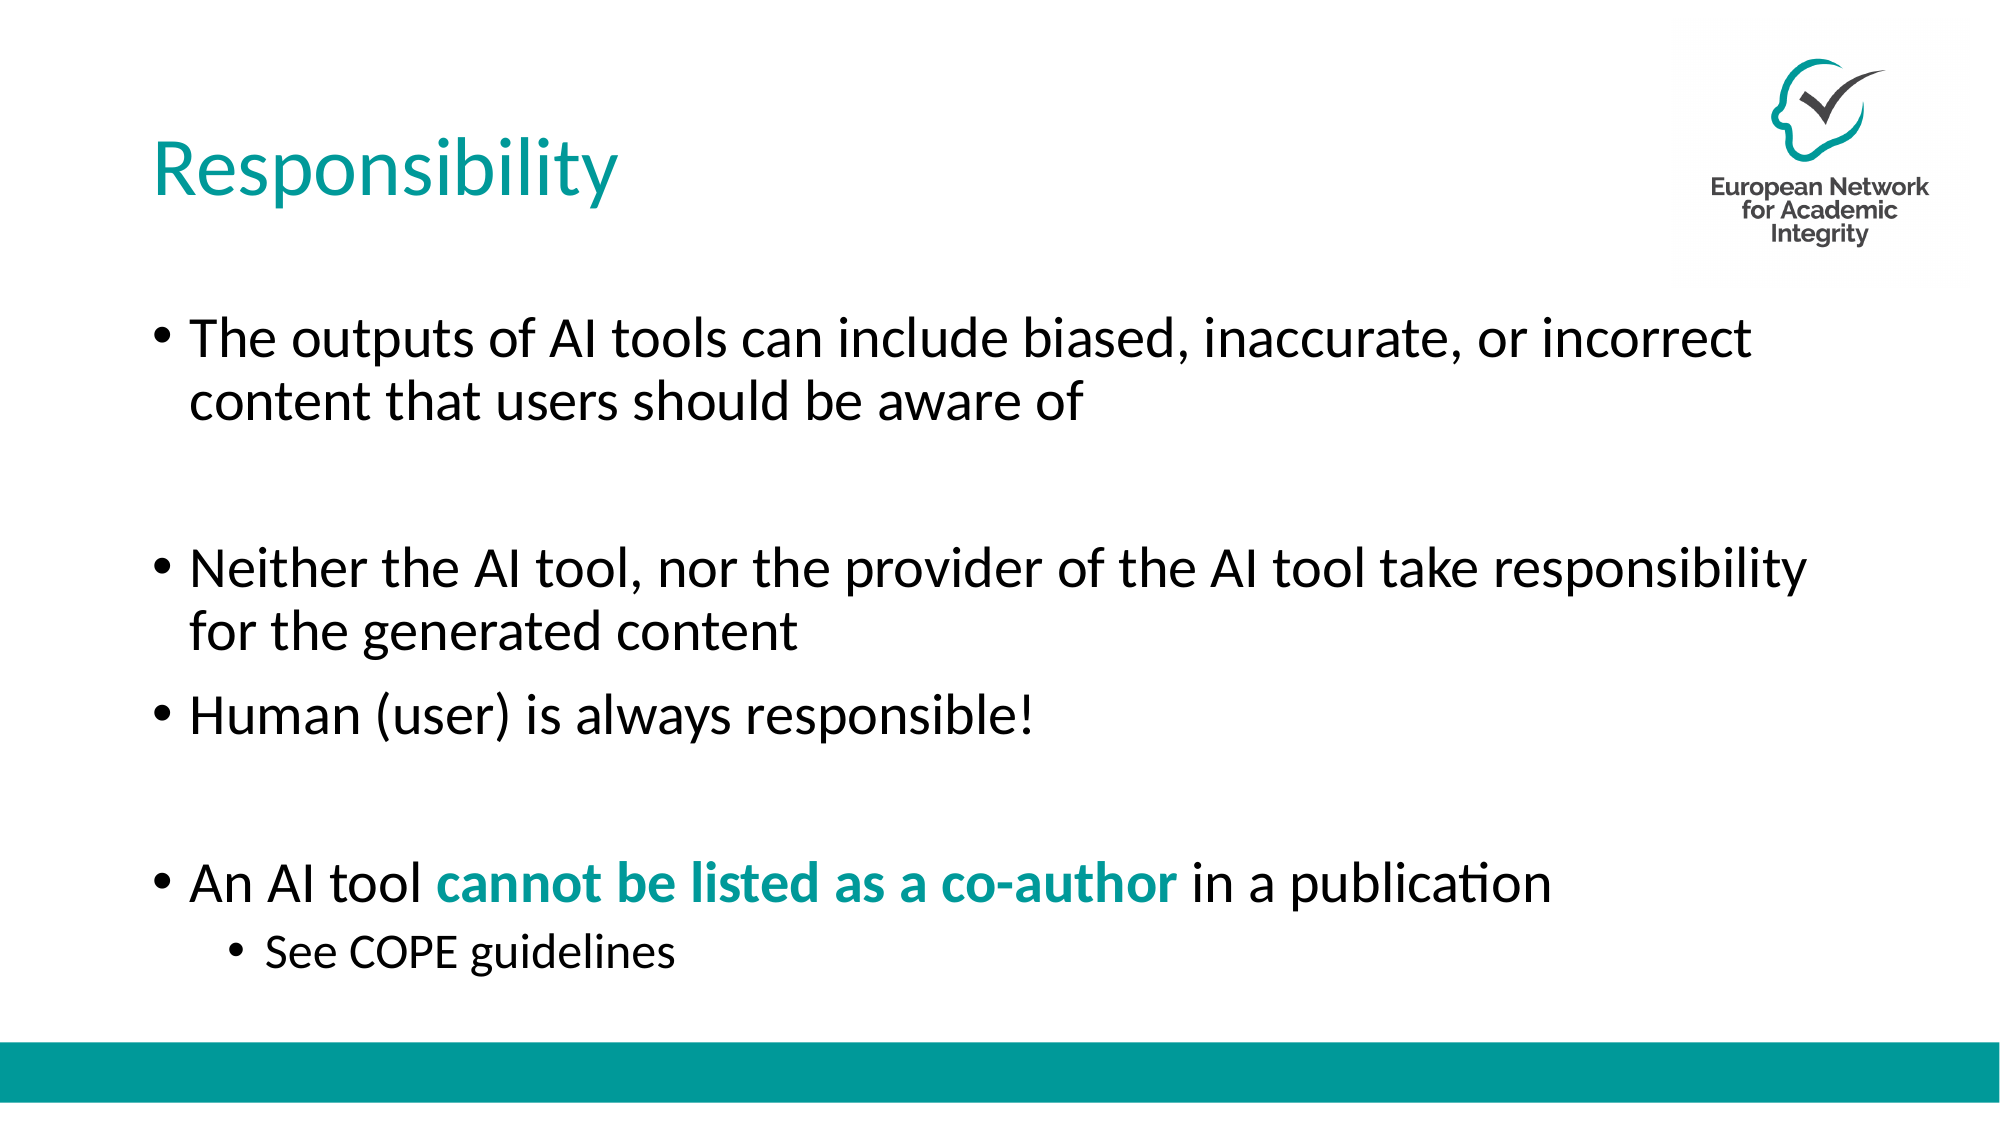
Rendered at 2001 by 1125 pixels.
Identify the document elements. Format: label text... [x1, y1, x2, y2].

list The outputs of AI tools can include biased, inaccurate, or incorrect content that users should be aware of Neither the AI tool, nor the provider of the AI tool take responsibility for the generated content Human (user) is always responsible! An AI tool cannot be listed as a co-author in a publication See COPE guidelines [137, 299, 1863, 1014]
title Responsibility [137, 59, 1650, 278]
picture [1671, 18, 1970, 288]
